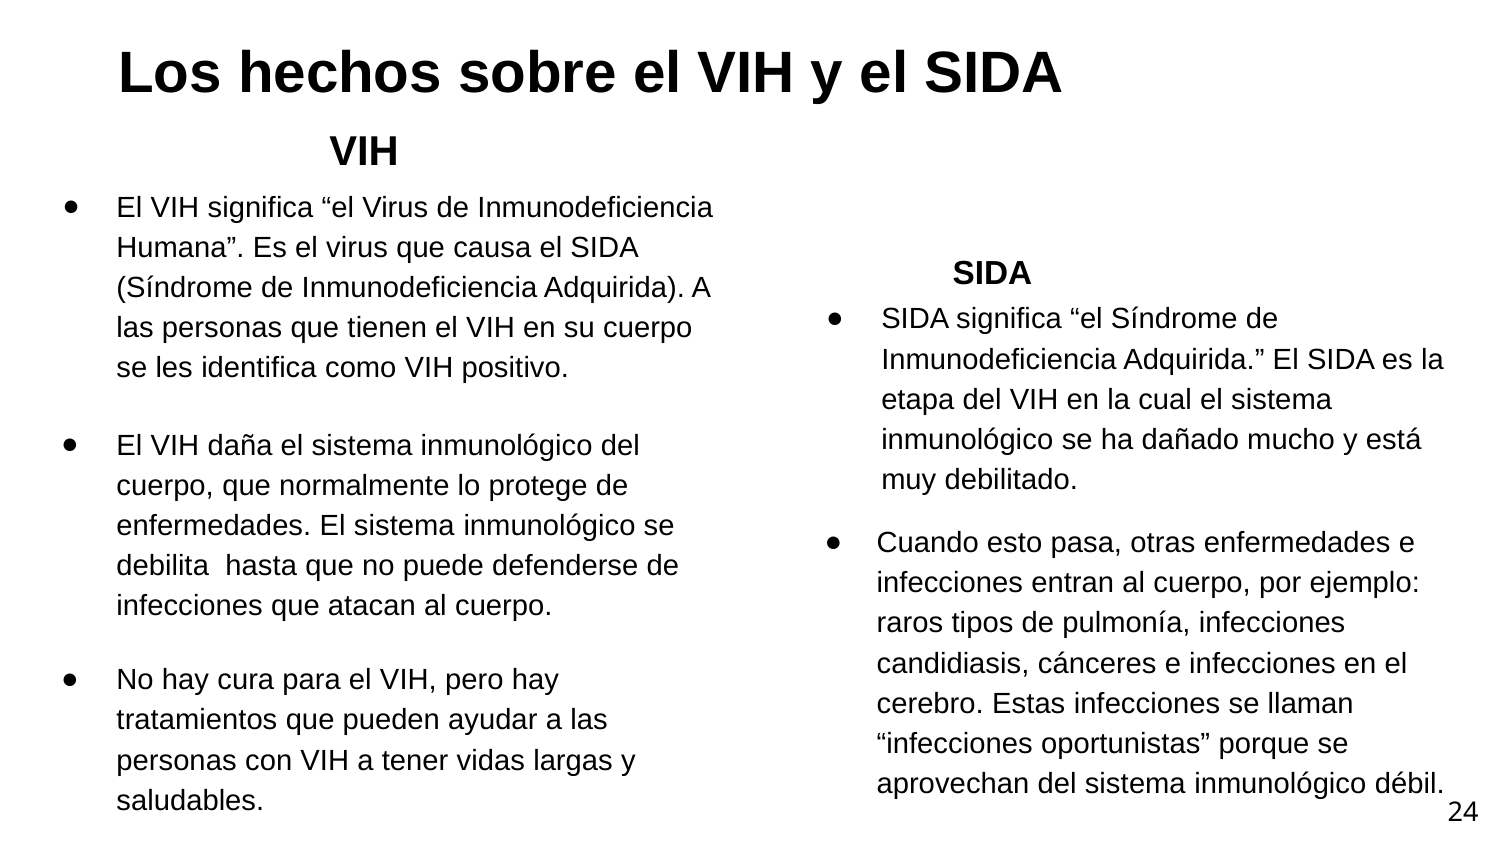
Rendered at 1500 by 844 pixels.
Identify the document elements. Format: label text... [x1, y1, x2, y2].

list El VIH significa “el Virus de Inmunodeficiencia Humana”. Es el virus que causa el SIDA (Síndrome de Inmunodeficiencia Adquirida). A las personas que tienen el VIH en su cuerpo se les identifica como VIH positivo. [26, 167, 731, 405]
text_box Los hechos sobre el VIH y el SIDA [103, 18, 1397, 119]
text_box El VIH daña el sistema inmunológico del cuerpo, que normalmente lo protege de enfermedades. El sistema inmunológico se debilita hasta que no puede defenderse de infecciones que atacan al cuerpo. [26, 405, 731, 606]
subtitle SIDA [937, 230, 1349, 297]
text_box Cuando esto pasa, otras enfermedades e infecciones entran al cuerpo, por ejemplo: raros tipos de pulmonía, infecciones candidiasis, cánceres e infecciones en el cerebro. Estas infecciones se llaman “infecciones oportunistas” porque se aprovechan del sistema inmunológico débil. [786, 503, 1500, 703]
text_box No hay cura para el VIH, pero hay tratamientos que pueden ayudar a las personas con VIH a tener vidas largas y saludables. [26, 640, 702, 824]
slide_number ‹#› [1403, 779, 1494, 844]
list SIDA significa “el Síndrome de Inmunodeficiencia Adquirida.” El SIDA es la etapa del VIH en la cual el sistema inmunológico se ha dañado mucho y está muy debilitado. [791, 279, 1496, 480]
text_box VIH [118, 108, 611, 167]
